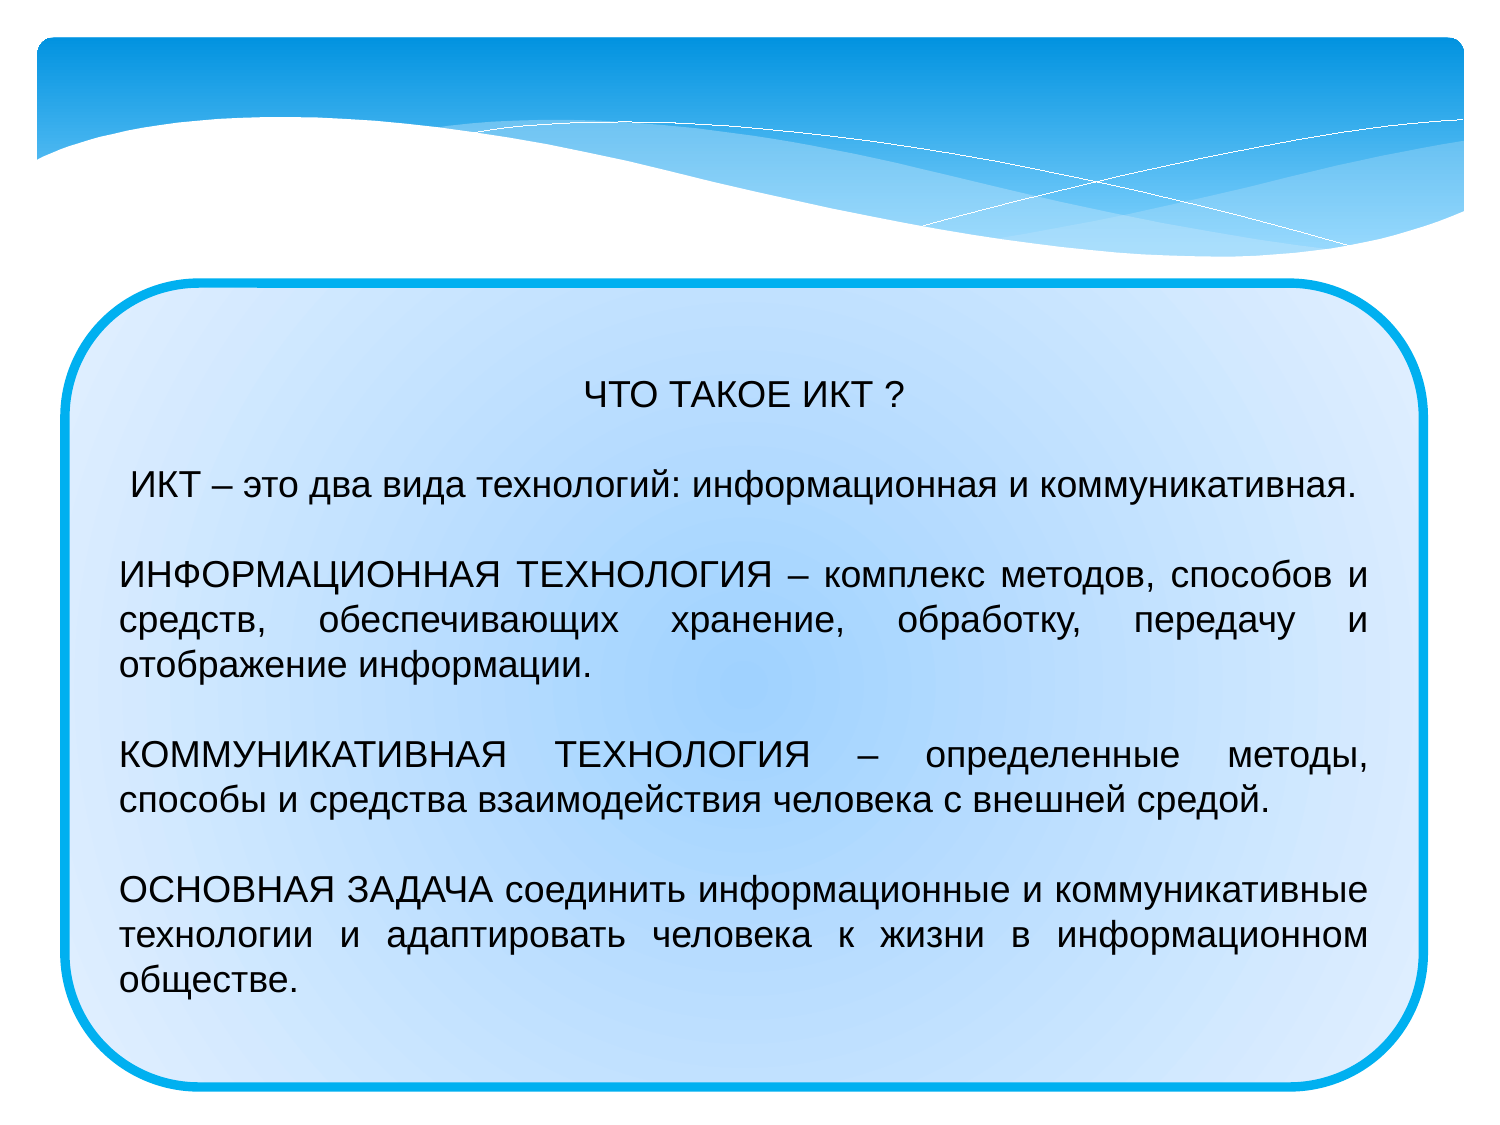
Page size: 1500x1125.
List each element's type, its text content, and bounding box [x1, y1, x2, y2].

text_box ЧТО ТАКОЕ ИКТ ? ИКТ – это два вида технологий: информационная и коммуникативная. ИНФОРМАЦИОННАЯ ТЕХНОЛОГИЯ – комплекс методов, способов и средств, обеспечивающих хранение, обработку, передачу и отображение информации. КОММУНИКАТИВНАЯ ТЕХНОЛОГИЯ – определенные методы, способы и средства взаимодействия человека с внешней средой. ОСНОВНАЯ ЗАДАЧА соединить информационные и коммуникативные технологии и адаптировать человека к жизни в информационном обществе. [63, 281, 1425, 1089]
